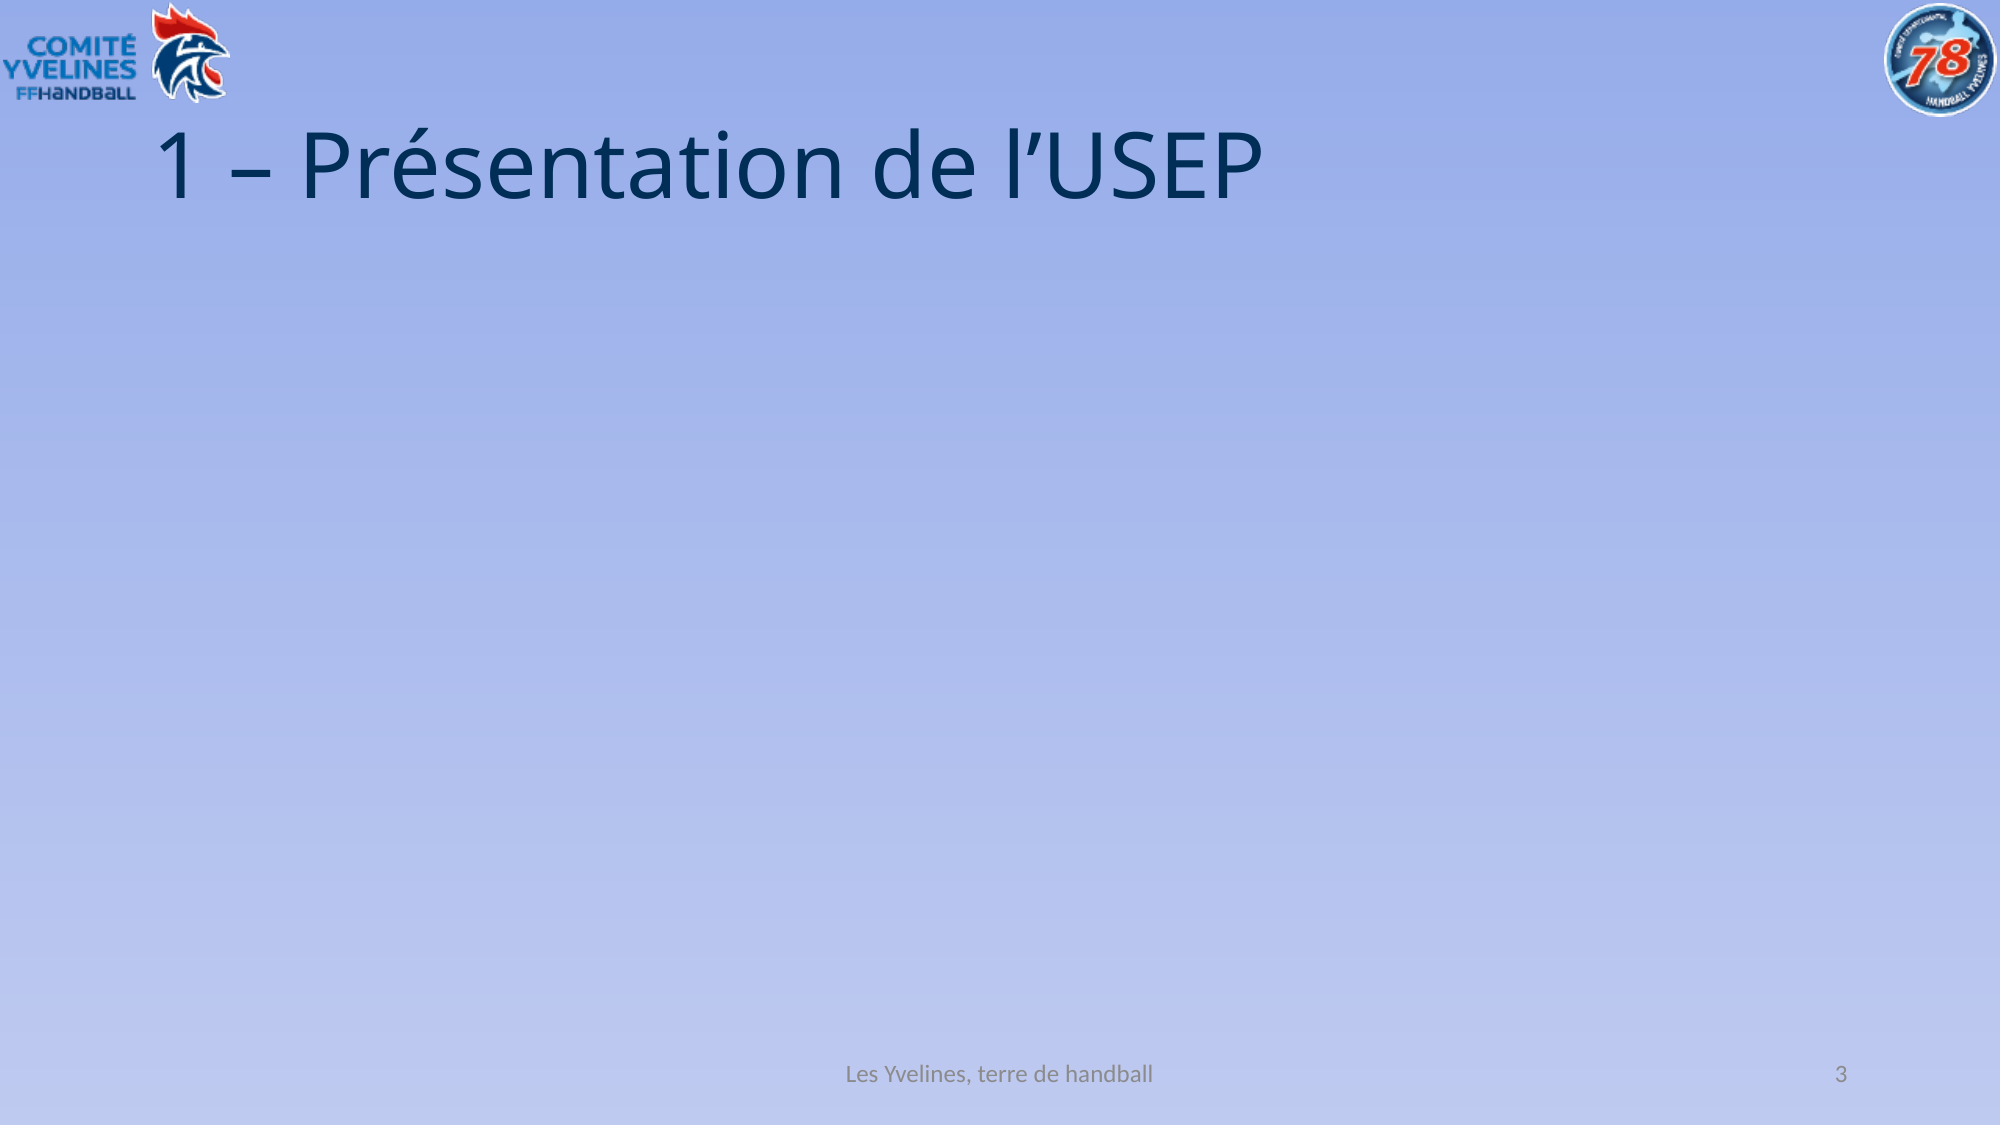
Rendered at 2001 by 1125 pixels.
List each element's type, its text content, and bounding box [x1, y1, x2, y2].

title 1 – Présentation de l’USEP [137, 59, 1863, 278]
picture [1884, 3, 1997, 117]
slide_number 3 [1412, 1042, 1863, 1103]
footer Les Yvelines, terre de handball [662, 1042, 1338, 1103]
picture [3, 2, 230, 103]
